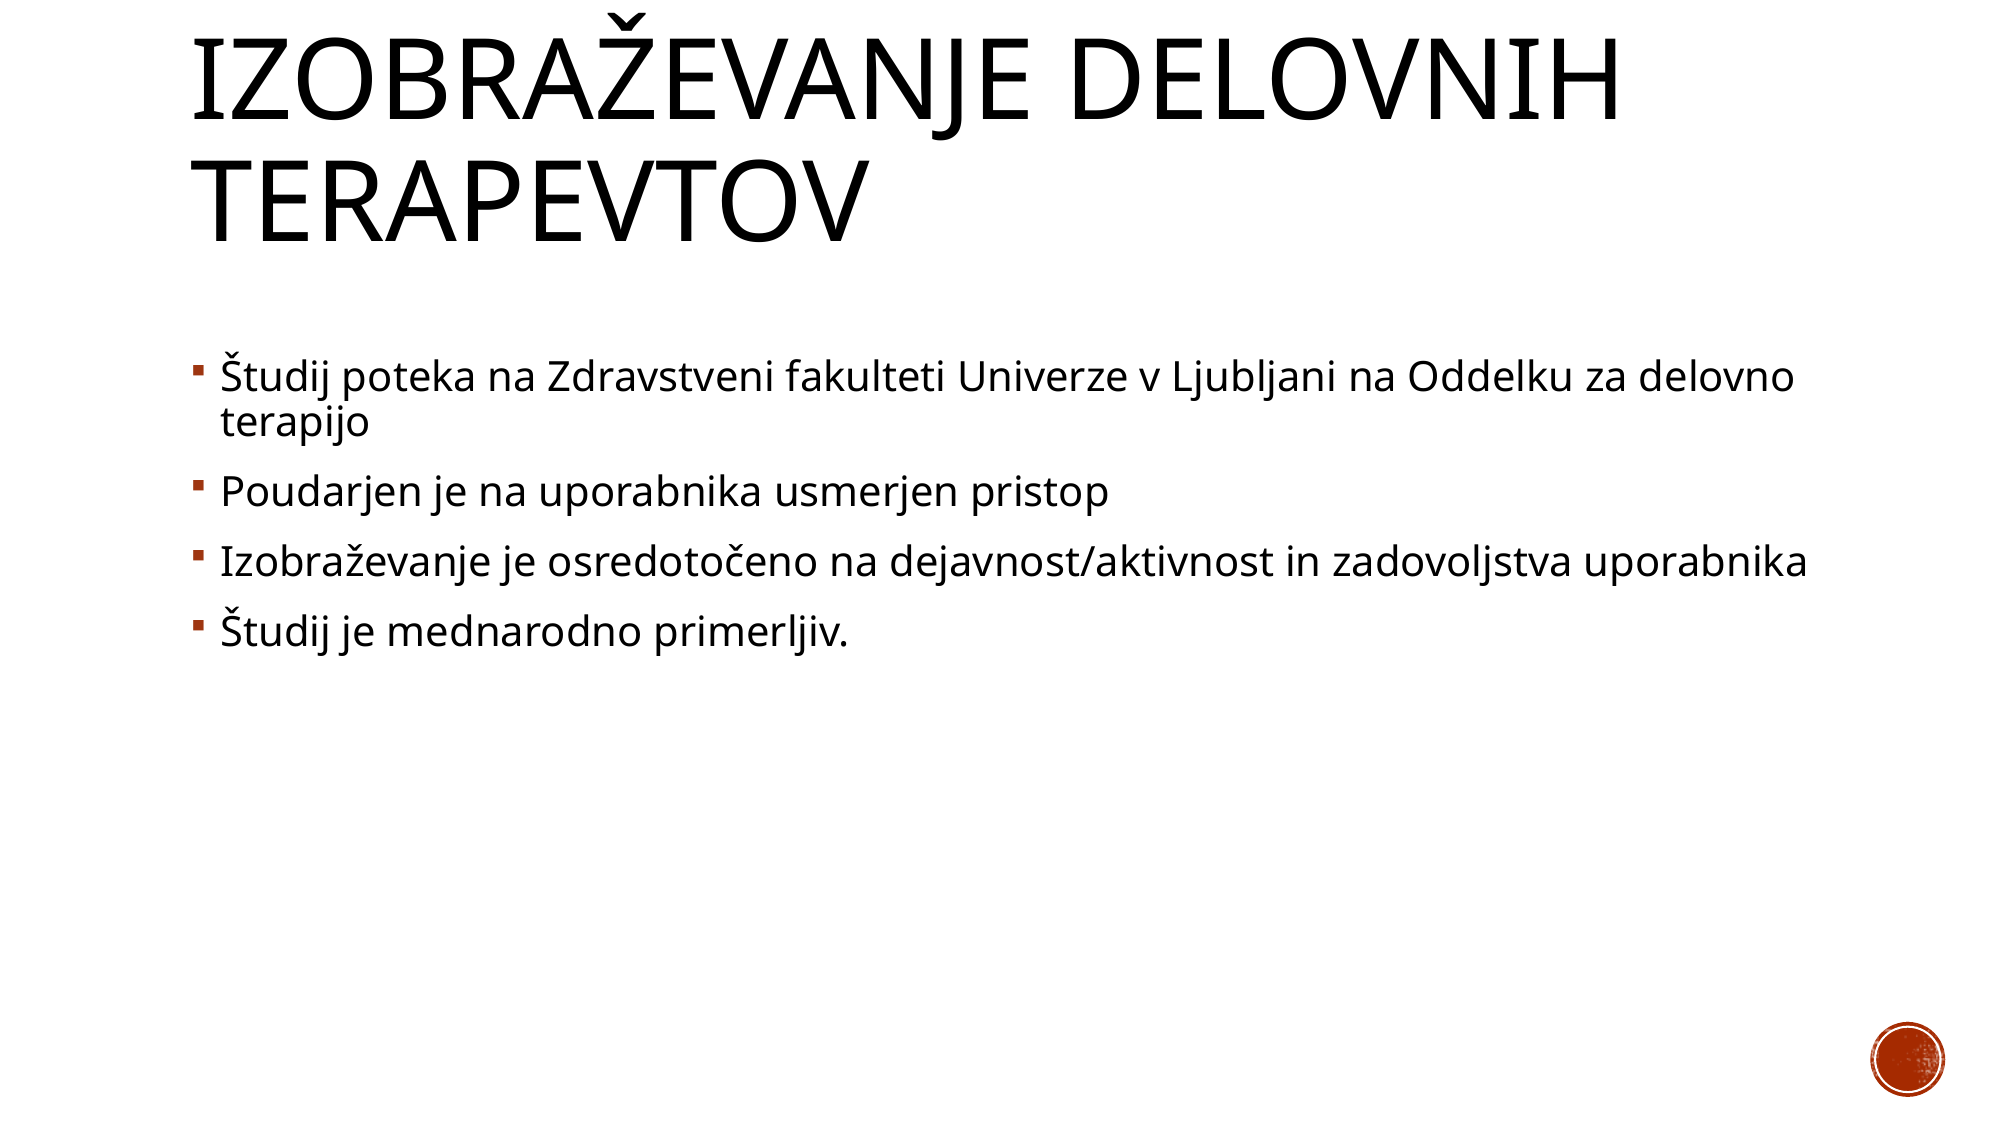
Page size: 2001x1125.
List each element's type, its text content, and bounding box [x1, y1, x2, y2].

list Študij poteka na Zdravstveni fakulteti Univerze v Ljubljani na Oddelku za delovno terapijo Poudarjen je na uporabnika usmerjen pristop Izobraževanje je osredotočeno na dejavnost/aktivnost in zadovoljstva uporabnika Študij je mednarodno primerljiv. [175, 348, 1826, 1013]
title Izobraževanje delovnih terapevtov [175, 79, 1826, 344]
